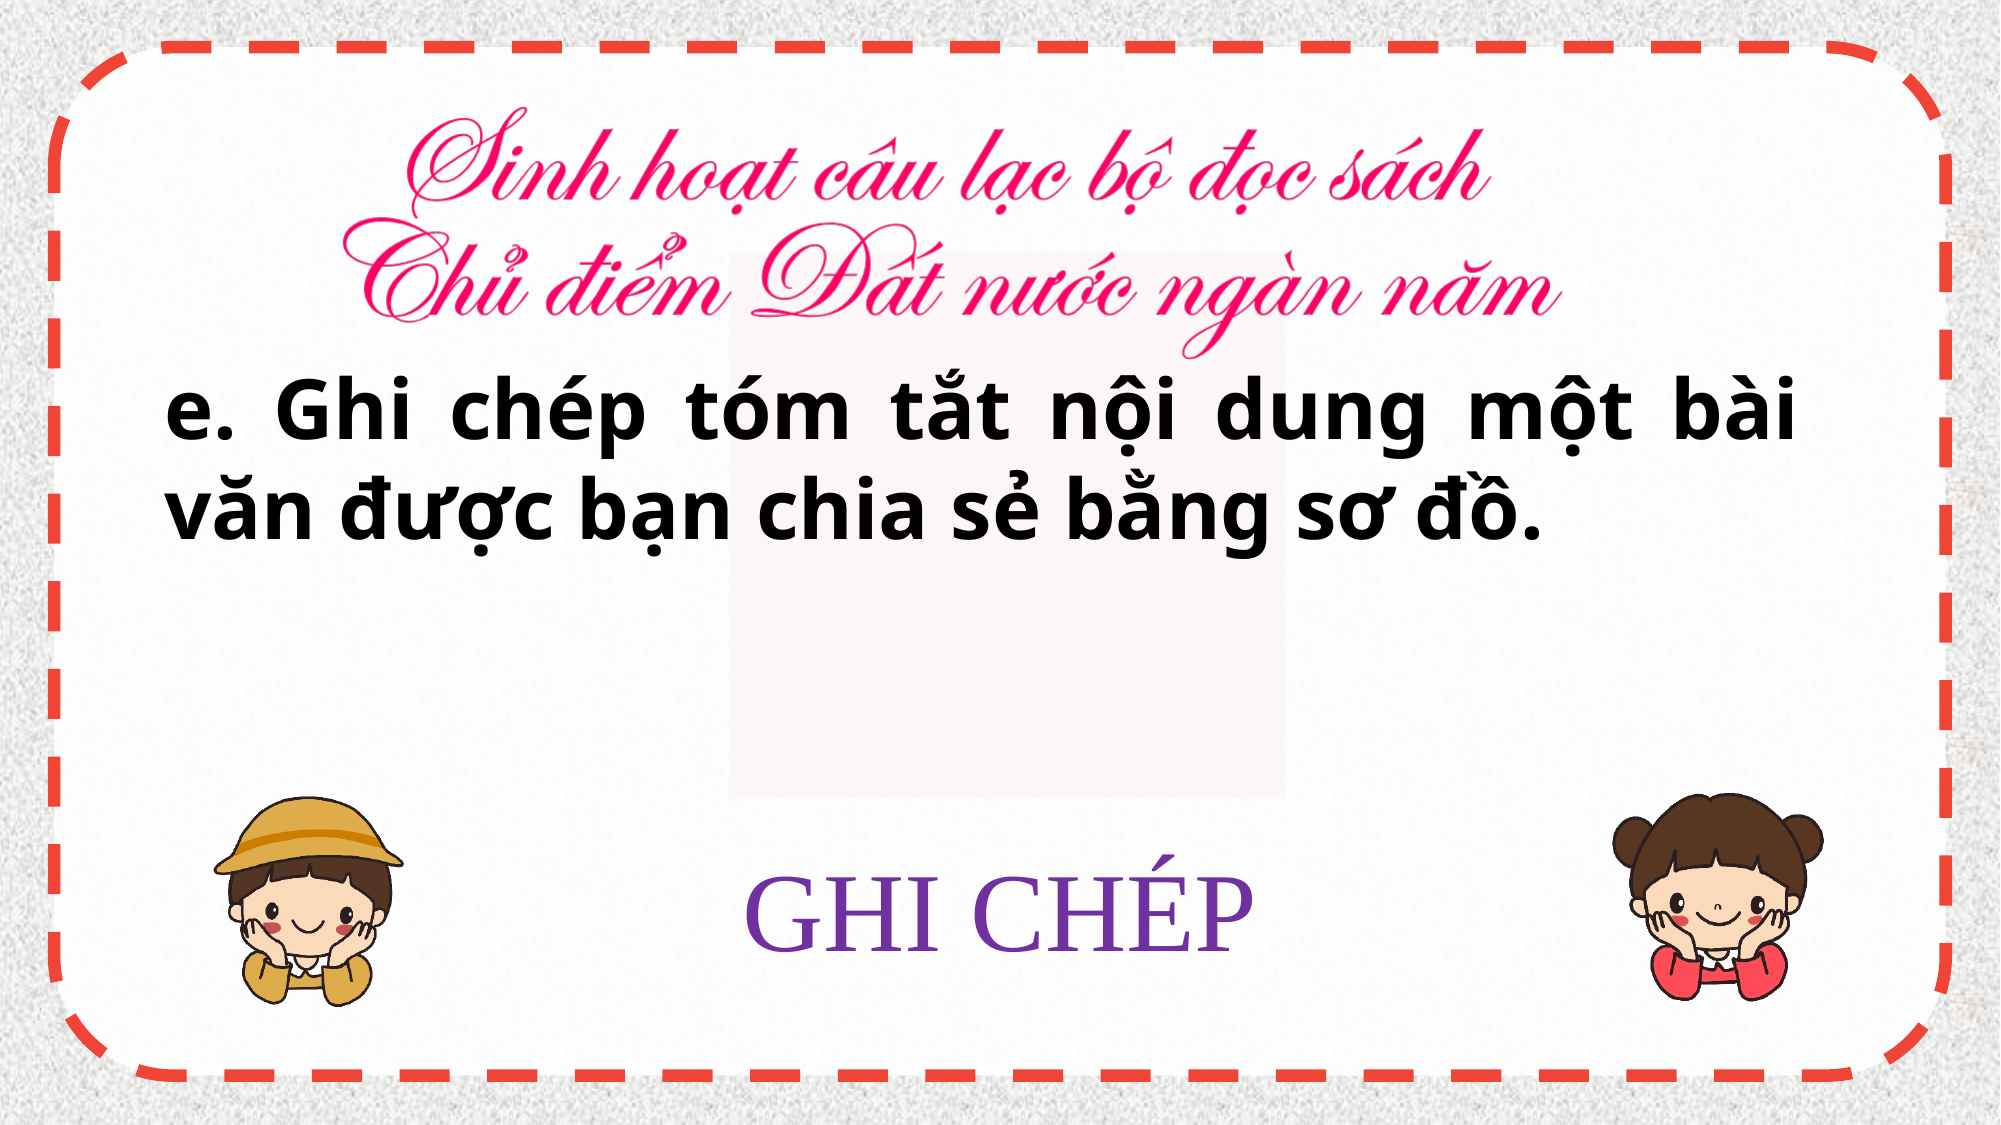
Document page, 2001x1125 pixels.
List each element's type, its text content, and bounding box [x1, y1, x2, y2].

picture [0, 0, 2001, 1125]
text_box e. Ghi chép tóm tắt nội dung một bài văn được bạn chia sẻ bằng sơ đồ. [149, 249, 1816, 564]
text_box GHI CHÉP [508, 831, 1560, 981]
text_box [53, 46, 1947, 1077]
